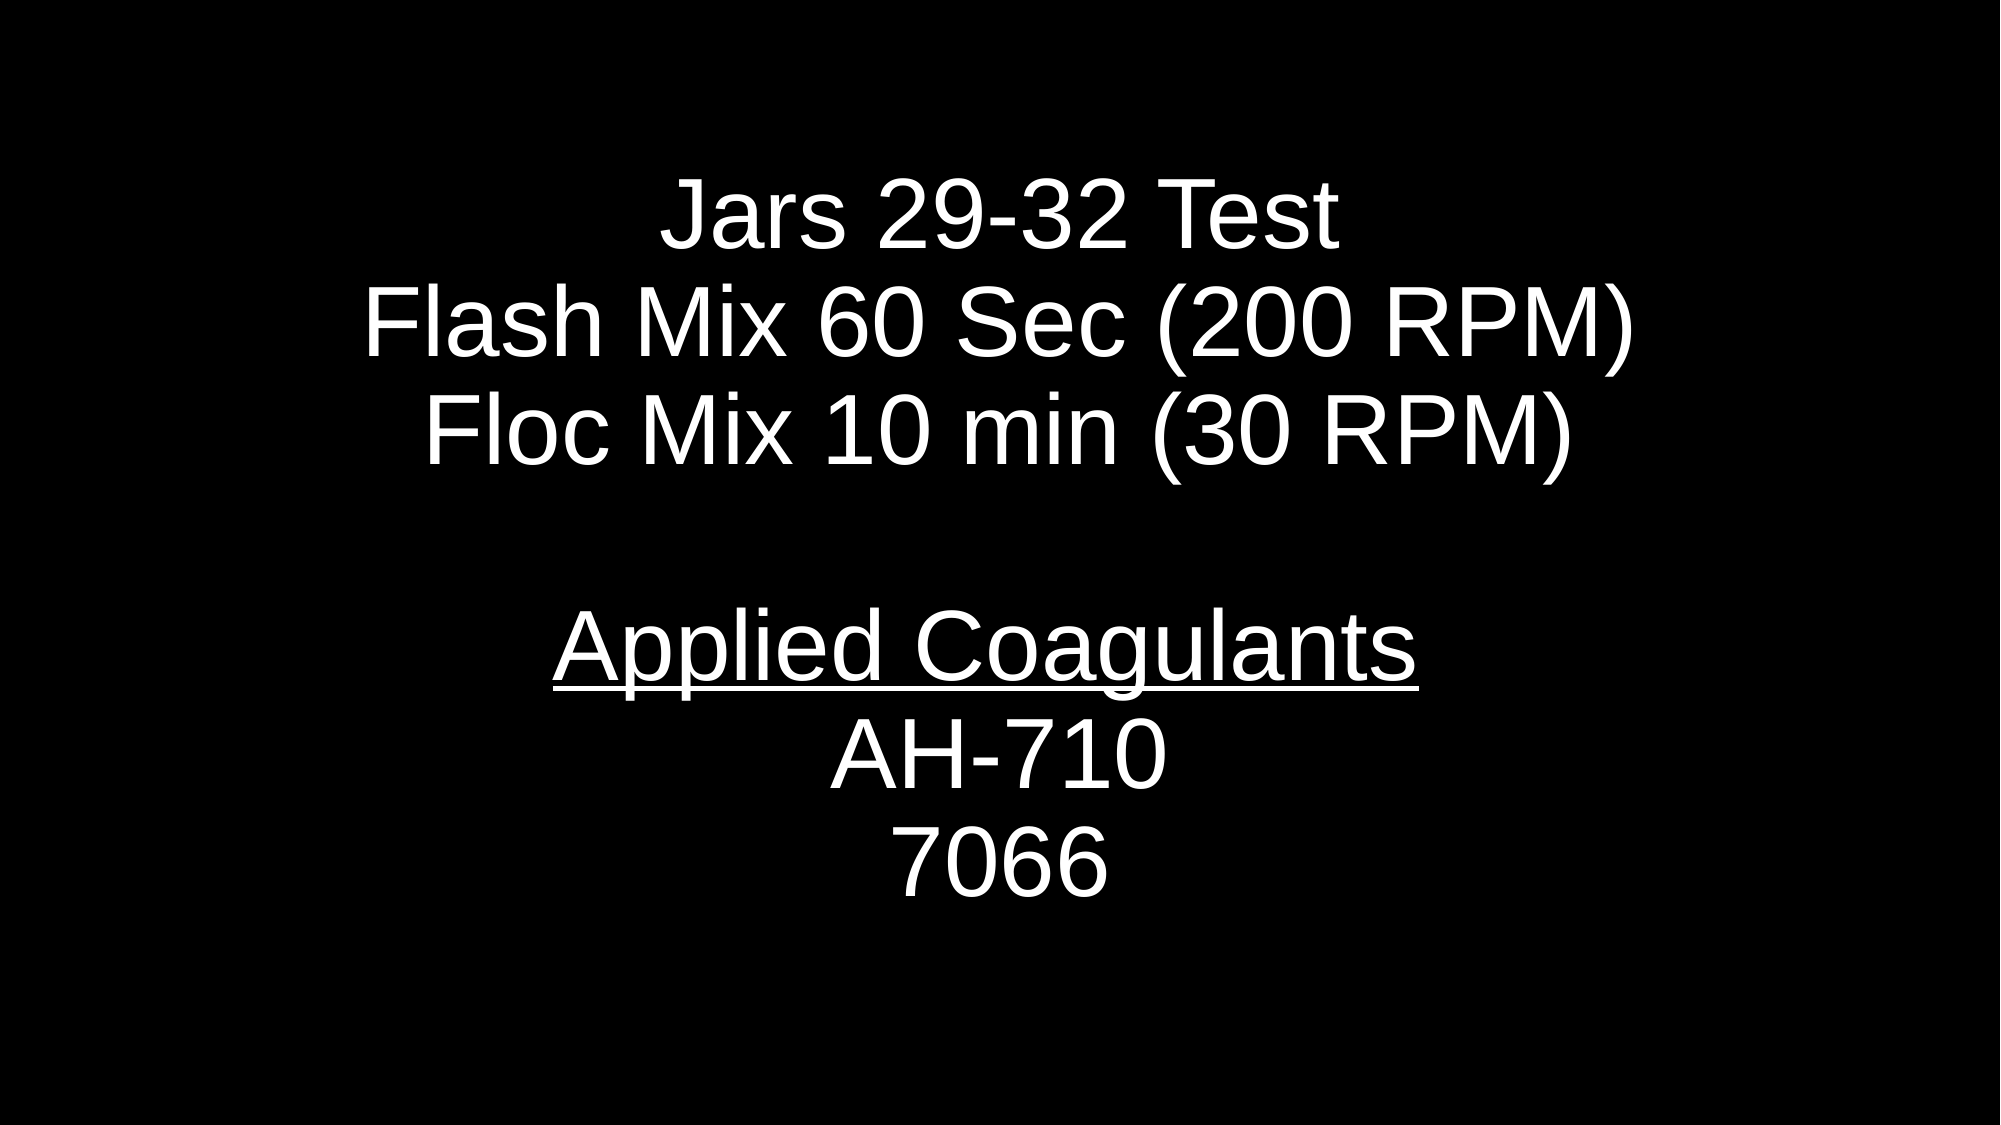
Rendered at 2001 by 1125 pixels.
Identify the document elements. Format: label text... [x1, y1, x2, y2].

title Jars 29-32 Test Flash Mix 60 Sec (200 RPM) Floc Mix 10 min (30 RPM) Applied Coagulants AH-710 7066 [249, 43, 1750, 1046]
